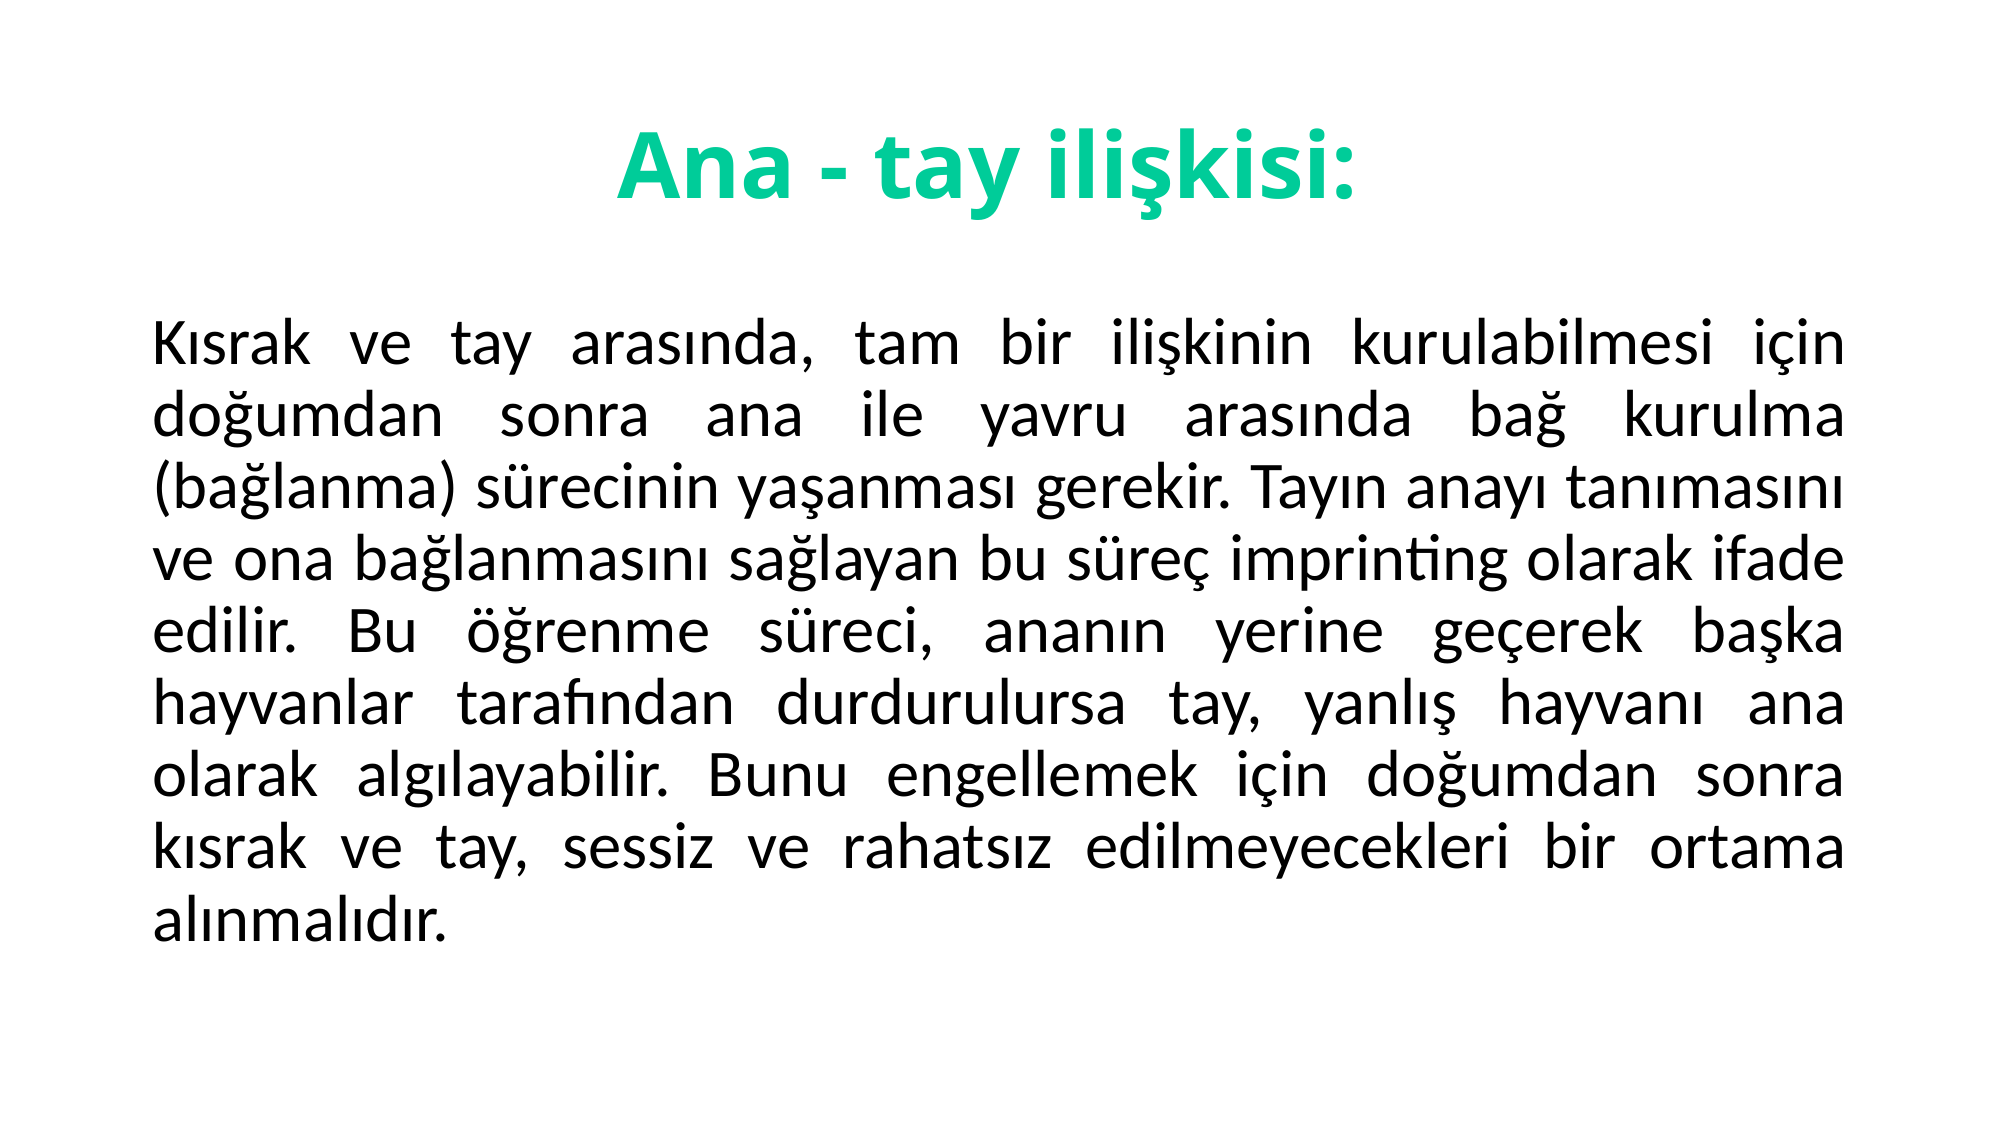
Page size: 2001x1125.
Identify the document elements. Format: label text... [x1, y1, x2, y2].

list Kısrak ve tay arasında, tam bir ilişkinin kurulabilmesi için doğumdan sonra ana ile yavru arasında bağ kurulma (bağlanma) sürecinin yaşanması gerekir. Tayın anayı tanımasını ve ona bağlanmasını sağlayan bu süreç imprinting olarak ifade edilir. Bu öğrenme süreci, ananın yerine geçerek başka hayvanlar tarafından durdurulursa tay, yanlış hayvanı ana olarak algılayabilir. Bunu engellemek için doğumdan sonra kısrak ve tay, sessiz ve rahatsız edilmeyecekleri bir ortama alınmalıdır. [137, 299, 1863, 1014]
title Ana - tay ilişkisi: [137, 59, 1863, 278]
